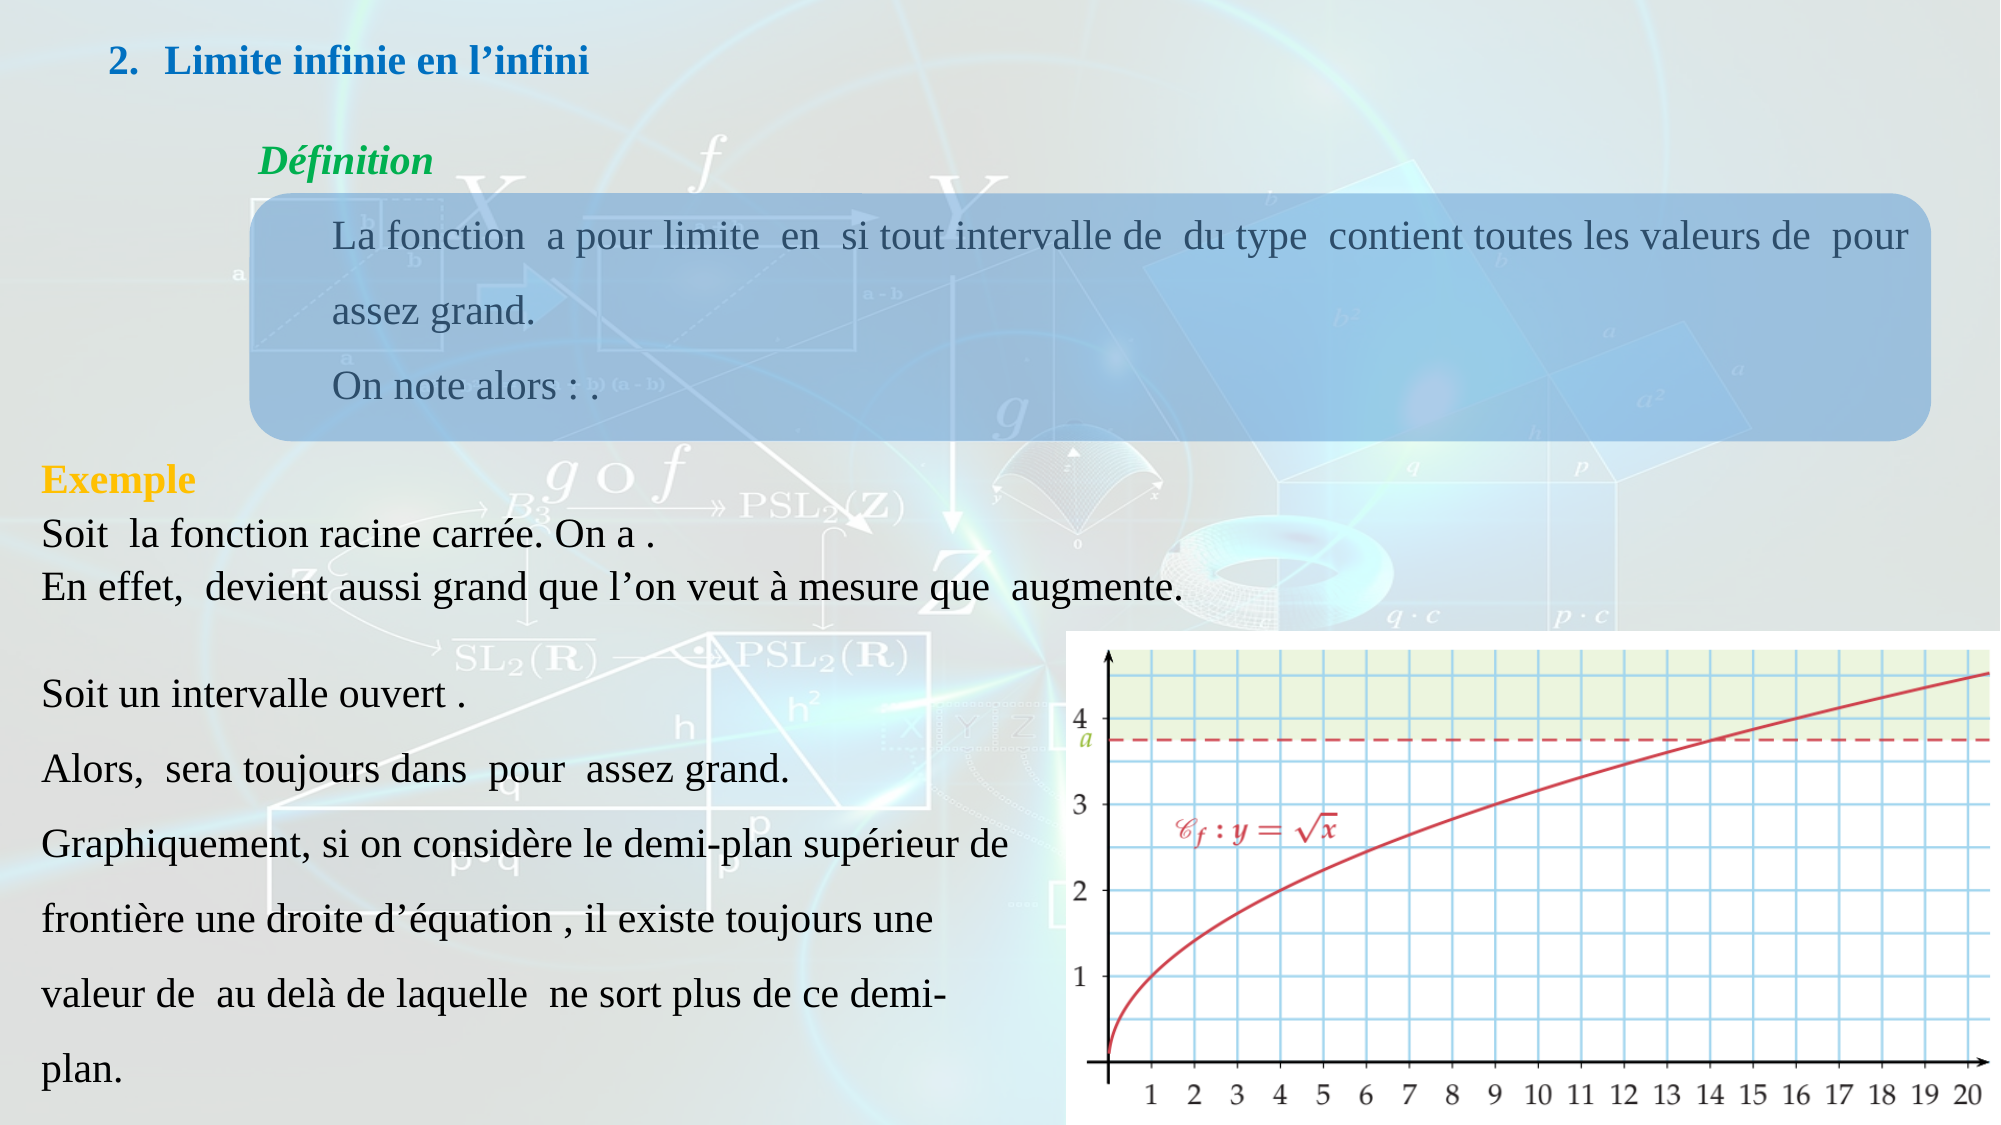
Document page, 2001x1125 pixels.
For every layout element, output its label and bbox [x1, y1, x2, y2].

text_box [249, 193, 1932, 442]
picture [1066, 631, 2000, 1125]
